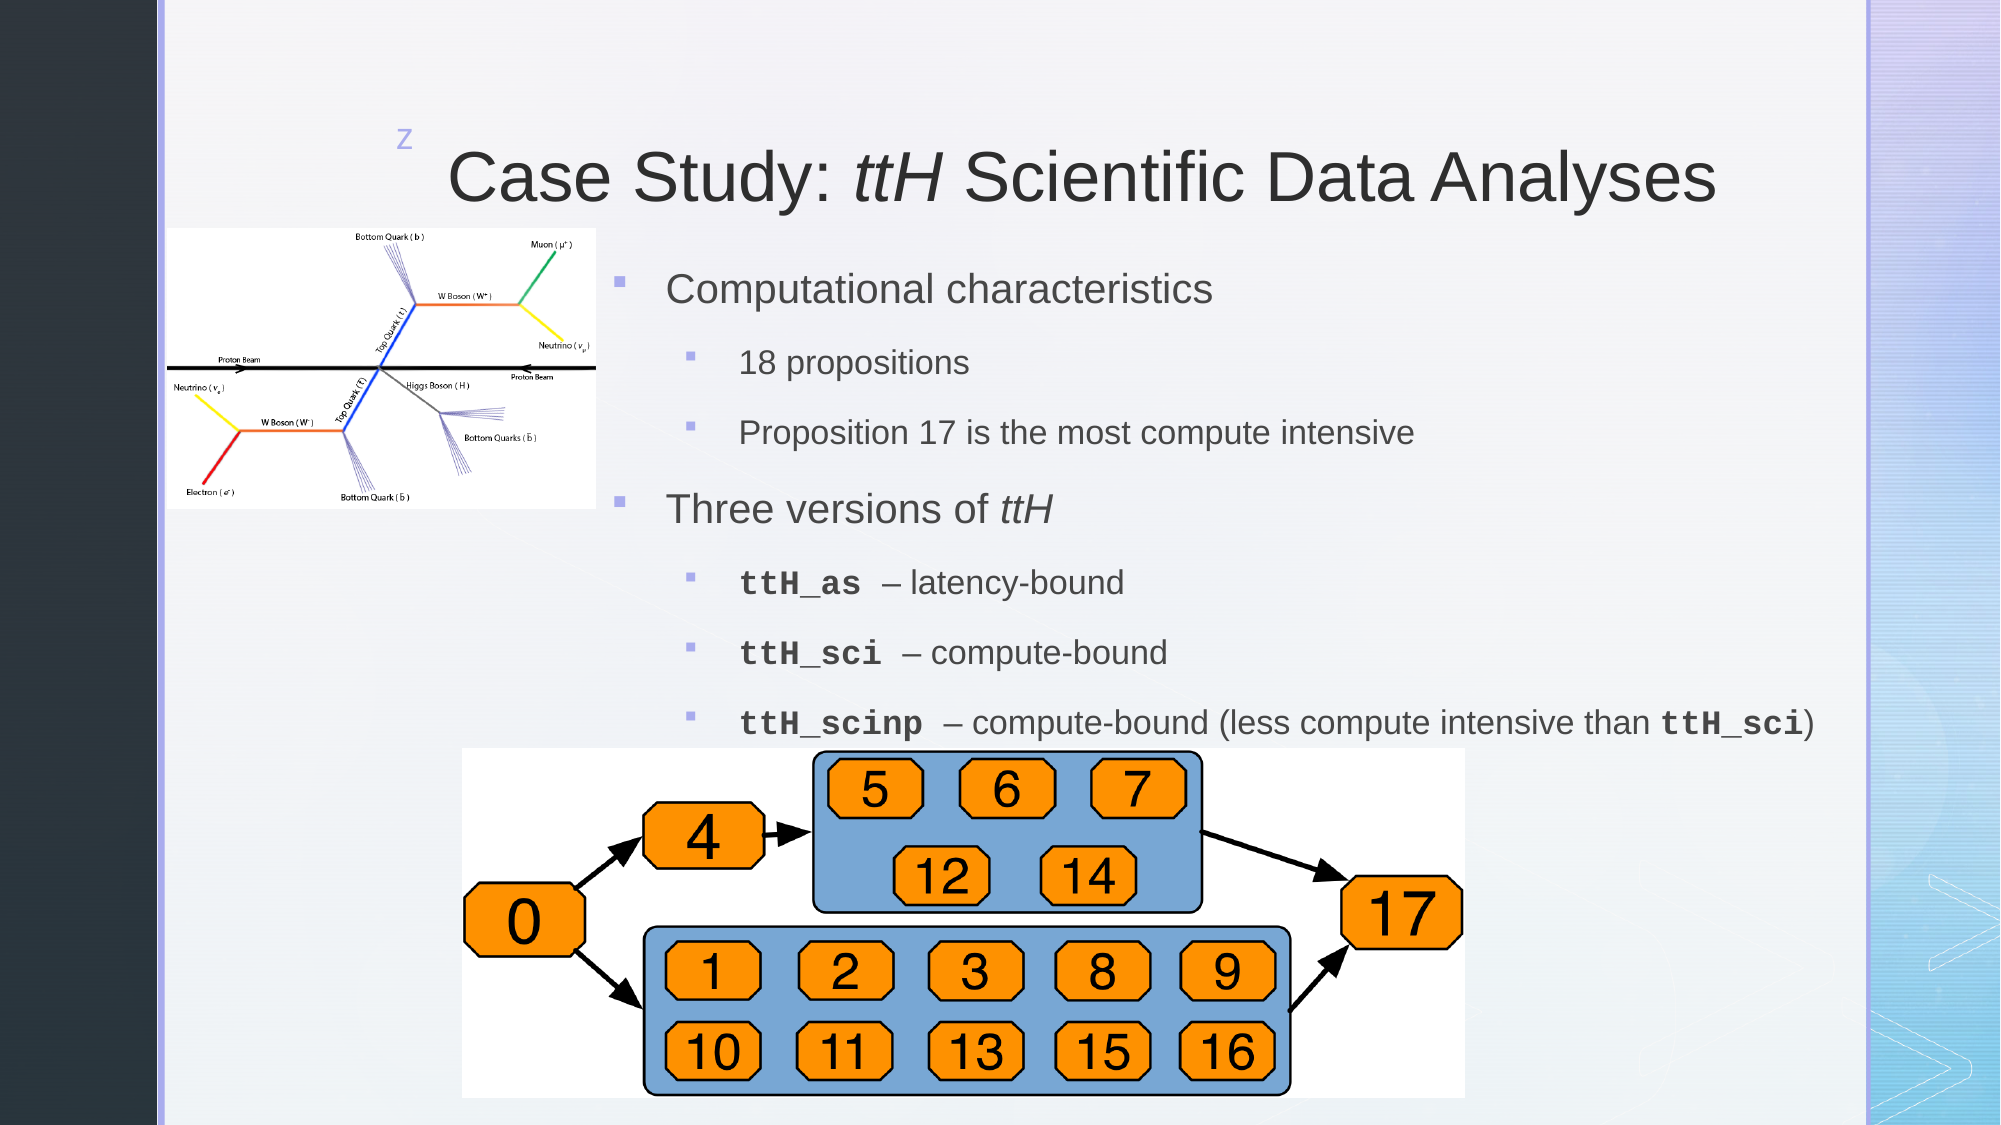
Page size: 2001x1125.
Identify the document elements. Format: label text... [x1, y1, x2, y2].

picture [0, 0, 157, 1125]
text_box Computational characteristics 18 propositions Proposition 17 is the most compute intensive Three versions of ttH ttH_as – latency-bound ttH_sci – compute-bound ttH_scinp – compute-bound (less compute intensive than ttH_sci) [595, 239, 1921, 753]
title Case Study: ttH Scientific Data Analyses [428, 132, 1734, 239]
picture [462, 747, 1465, 1099]
picture [167, 227, 596, 510]
picture [1871, 0, 2001, 1125]
